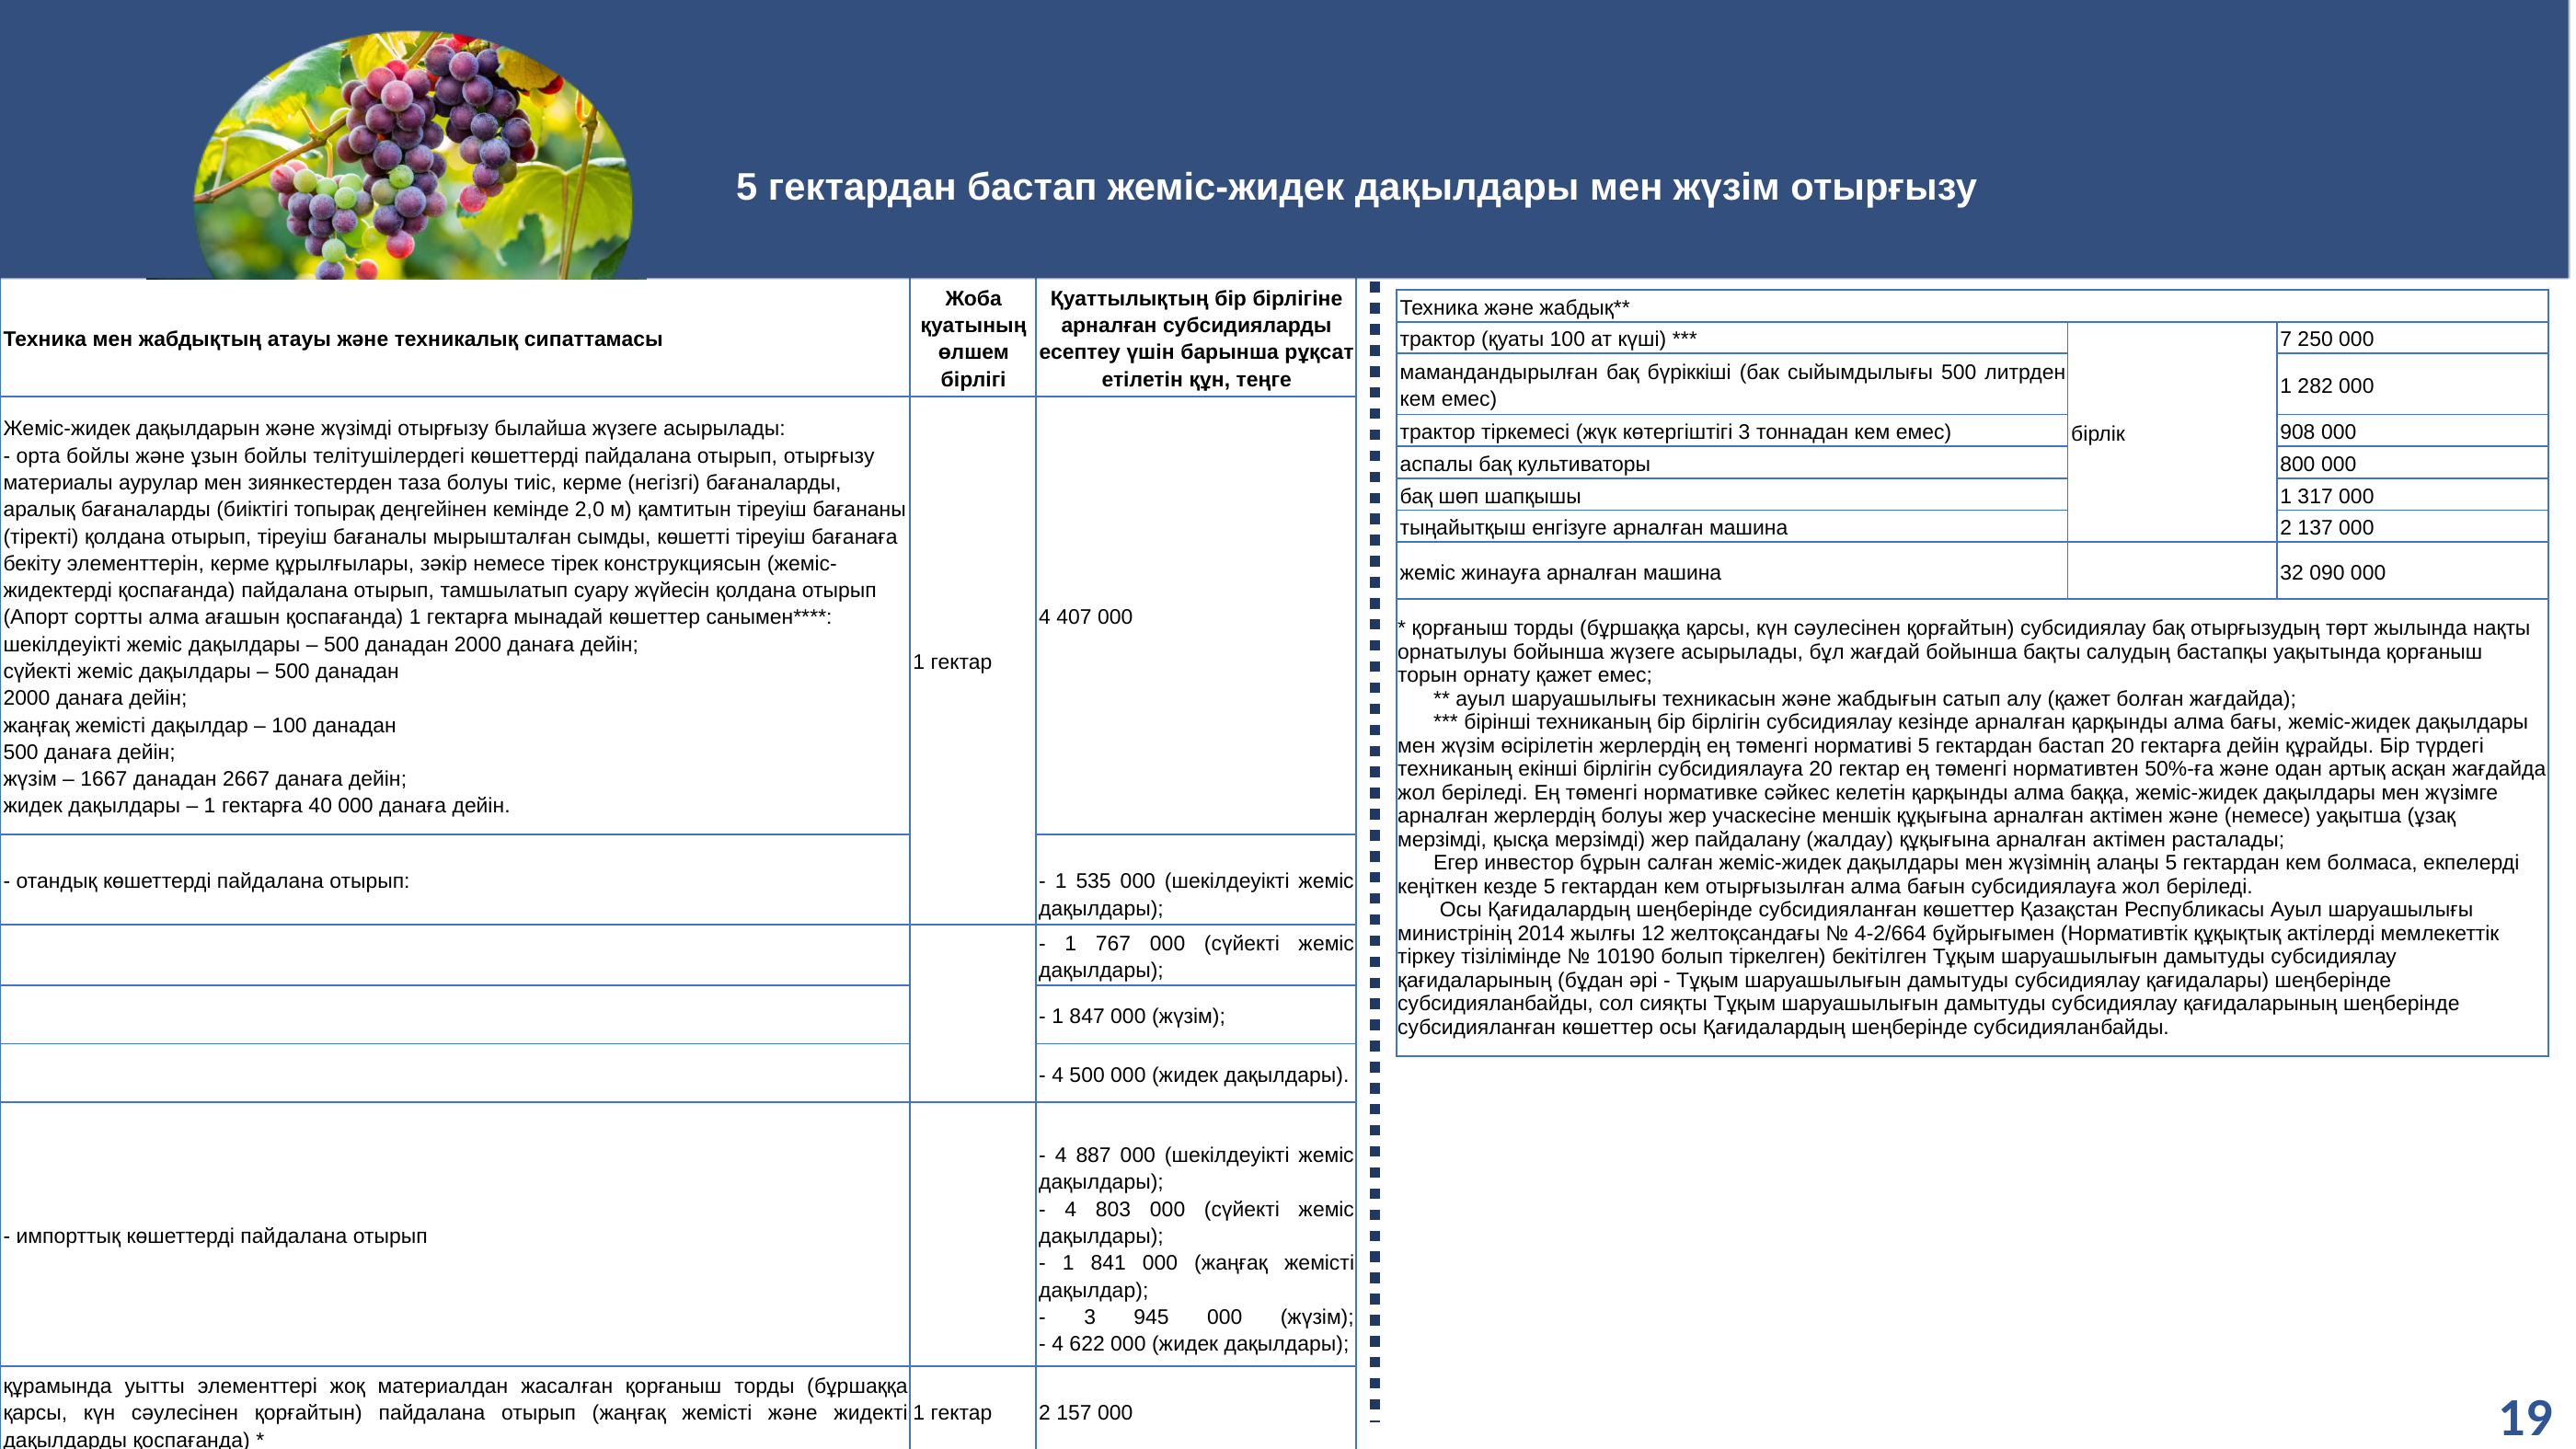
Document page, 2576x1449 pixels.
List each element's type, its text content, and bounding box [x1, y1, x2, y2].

table_cell - 1 847 000 (жүзім); [1037, 986, 1355, 1043]
text_box 19 [2483, 1375, 2567, 1449]
table_cell бақ шөп шапқышы [1397, 479, 2067, 510]
table_cell 908 000 [2278, 415, 2547, 445]
table_cell 1 гектар [911, 1367, 1035, 1449]
table_cell 1 гектар [911, 397, 1035, 924]
table_cell құрамында уытты элементтері жоқ материалдан жасалған қорғаныш торды (бұршаққа қарсы, күн сәулесінен қорғайтын) пайдалана отырып (жаңғақ жемісті және жидекті дақылдарды қоспағанда) * [1, 1367, 909, 1449]
table_cell - 1 535 000 (шекілдеуікті жеміс дақылдары); [1037, 835, 1355, 924]
table_cell 1 282 000 [2278, 354, 2547, 414]
table_cell - 1 767 000 (сүйекті жеміс дақылдары); [1037, 926, 1355, 984]
table_cell [911, 926, 1035, 1101]
table_cell - 4 500 000 (жидек дақылдары). [1037, 1044, 1355, 1101]
table_cell тыңайытқыш енгізуге арналған машина [1397, 511, 2067, 541]
table_cell трактор (қуаты 100 ат күші) *** [1397, 323, 2067, 352]
table_cell * қорғаныш торды (бұршаққа қарсы, күн сәулесінен қорғайтын) субсидиялау бақ отырғызудың төрт жылында нақты орнатылуы бойынша жүзеге асырылады, бұл жағдай бойынша бақты салудың бастапқы уақытында қорғаныш торын орнату қажет емес; ** ауыл шаруашылығы техникасын және жабдығын сатып алу (қажет болған жағдайда); *** бірінші техниканың бір бірлігін субсидиялау кезінде арналған қарқынды алма бағы, жеміс-жидек дақылдары мен жүзім өсірілетін жерлердің ең төменгі нормативі 5 гектардан бастап 20 гектарға дейін құрайды. Бір түрдегі техниканың екінші бірлігін субсидиялауға 20 гектар ең төменгі нормативтен 50%-ға және одан артық асқан жағдайда жол беріледі. Ең төменгі нормативке сәйкес келетін қарқынды алма баққа, жеміс-жидек дақылдары мен жүзімге арналған жерлердің болуы жер учаскесіне меншік құқығына арналған актімен және (немесе) уақытша (ұзақ мерзімді, қысқа мерзімді) жер пайдалану (жалдау) құқығына арналған актімен расталады; Егер инвестор бұрын салған жеміс-жидек дақылдары мен жүзімнің алаңы 5 гектардан кем болмаса, екпелерді кеңіткен кезде 5 гектардан кем отырғызылған алма бағын субсидиялауға жол беріледі. Осы Қағидалардың шеңберінде субсидияланған көшеттер Қазақстан Республикасы Ауыл шаруашылығы министрінің 2014 жылғы 12 желтоқсандағы № 4-2/664 бұйрығымен (Нормативтік құқықтық актілерді мемлекеттік тіркеу тізілімінде № 10190 болып тіркелген) бекітілген Тұқым шаруашылығын дамытуды субсидиялау қағидаларының (бұдан әрі - Тұқым шаруашылығын дамытуды субсидиялау қағидалары) шеңберінде субсидияланбайды, сол сияқты Тұқым шаруашылығын дамытуды субсидиялау қағидаларының шеңберінде субсидияланған көшеттер осы Қағидалардың шеңберінде субсидияланбайды. [1397, 600, 2547, 1055]
table_cell - импорттық көшеттерді пайдалана отырып [1, 1103, 909, 1365]
table_cell аспалы бақ культиваторы [1397, 447, 2067, 477]
table_cell - отандық көшеттерді пайдалана отырып: [1, 835, 909, 924]
table_cell [911, 1103, 1035, 1365]
table_cell жеміс жинауға арналған машина [1397, 543, 2067, 598]
table_cell мамандандырылған бақ бүріккіші (бак сыйымдылығы 500 литрден кем емес) [1397, 354, 2067, 414]
table_cell 2 157 000 [1037, 1367, 1355, 1449]
table_cell [1, 926, 909, 984]
table_header Техника және жабдық** [1397, 291, 2547, 321]
table_cell Қуаттылықтың бір бірлігіне арналған субсидияларды есептеу үшін барынша рұқсат етілетін құн, теңге [1037, 280, 1355, 396]
picture [0, 0, 2570, 280]
table_cell - 4 887 000 (шекілдеуікті жеміс дақылдары); - 4 803 000 (сүйекті жеміс дақылдары); - 1 841 000 (жаңғақ жемісті дақылдар); - 3 945 000 (жүзім); - 4 622 000 (жидек дақылдары); [1037, 1103, 1355, 1365]
table_cell 4 407 000 [1037, 397, 1355, 834]
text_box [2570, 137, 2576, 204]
table_cell 800 000 [2278, 447, 2547, 477]
table_cell [2068, 543, 2276, 598]
table_cell 2 137 000 [2278, 511, 2547, 541]
table_cell 32 090 000 [2278, 543, 2547, 598]
table_cell Техника мен жабдықтың атауы және техникалық сипаттамасы [1, 280, 909, 396]
table_cell 1 317 000 [2278, 479, 2547, 510]
table_cell бірлік [2068, 323, 2276, 541]
table_cell 7 250 000 [2278, 323, 2547, 352]
table_cell [1, 986, 909, 1043]
table_cell трактор тіркемесі (жүк көтергіштігі 3 тоннадан кем емес) [1397, 415, 2067, 445]
table_cell Жоба қуатының өлшем бірлігі [911, 280, 1035, 396]
table_cell [1, 1044, 909, 1101]
table_cell Жеміс-жидек дақылдарын және жүзімді отырғызу былайша жүзеге асырылады: - орта бойлы және ұзын бойлы телітушілердегі көшеттерді пайдалана отырып, отырғызу материалы аурулар мен зиянкестерден таза болуы тиіс, керме (негізгі) бағаналарды, аралық бағаналарды (биіктігі топырақ деңгейінен кемінде 2,0 м) қамтитын тіреуіш бағананы (тіректі) қолдана отырып, тіреуіш бағаналы мырышталған сымды, көшетті тіреуіш бағанаға бекіту элементтерін, керме құрылғылары, зәкір немесе тірек конструкциясын (жеміс-жидектерді қоспағанда) пайдалана отырып, тамшылатып суару жүйесін қолдана отырып (Апорт сортты алма ағашын қоспағанда) 1 гектарға мынадай көшеттер санымен****: шекілдеуікті жеміс дақылдары – 500 данадан 2000 данаға дейін; сүйекті жеміс дақылдары – 500 данадан 2000 данаға дейін; жаңғақ жемісті дақылдар – 100 данадан 500 данаға дейін; жүзім – 1667 данадан 2667 данаға дейін; жидек дақылдары – 1 гектарға 40 000 данаға дейін. [1, 397, 909, 834]
